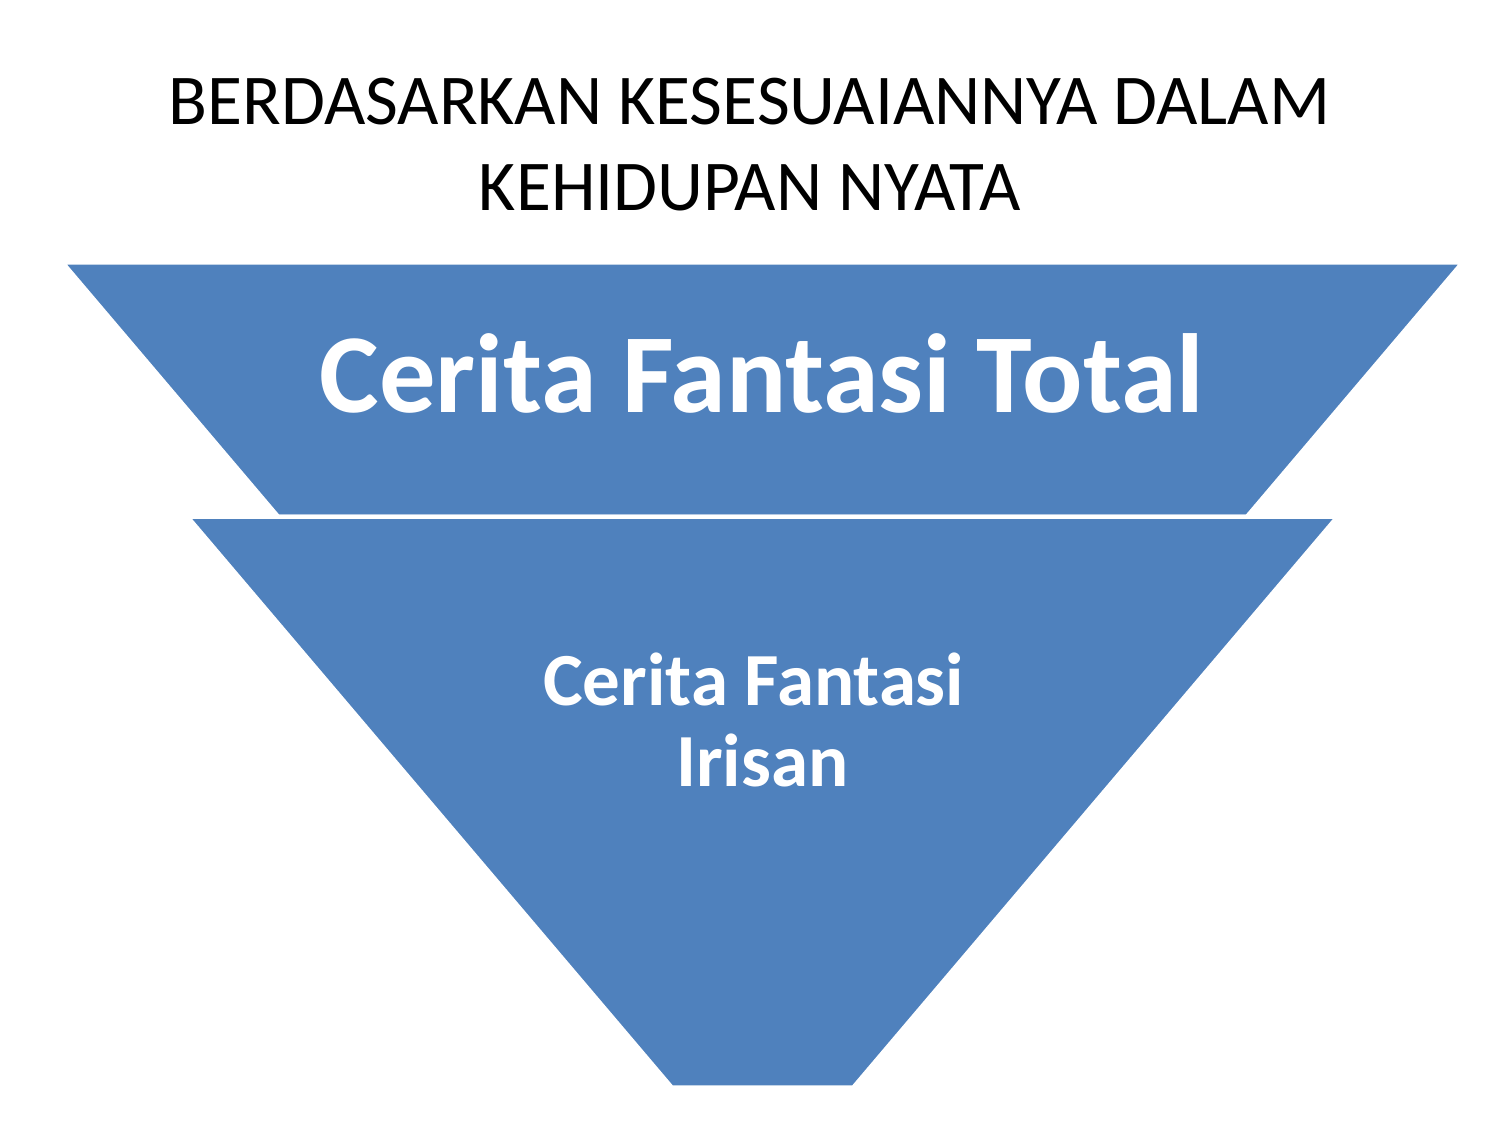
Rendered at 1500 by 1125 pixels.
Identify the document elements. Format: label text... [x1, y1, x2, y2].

title BERDASARKAN KESESUAIANNYA DALAM KEHIDUPAN NYATA [75, 45, 1425, 233]
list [62, 262, 1463, 1088]
